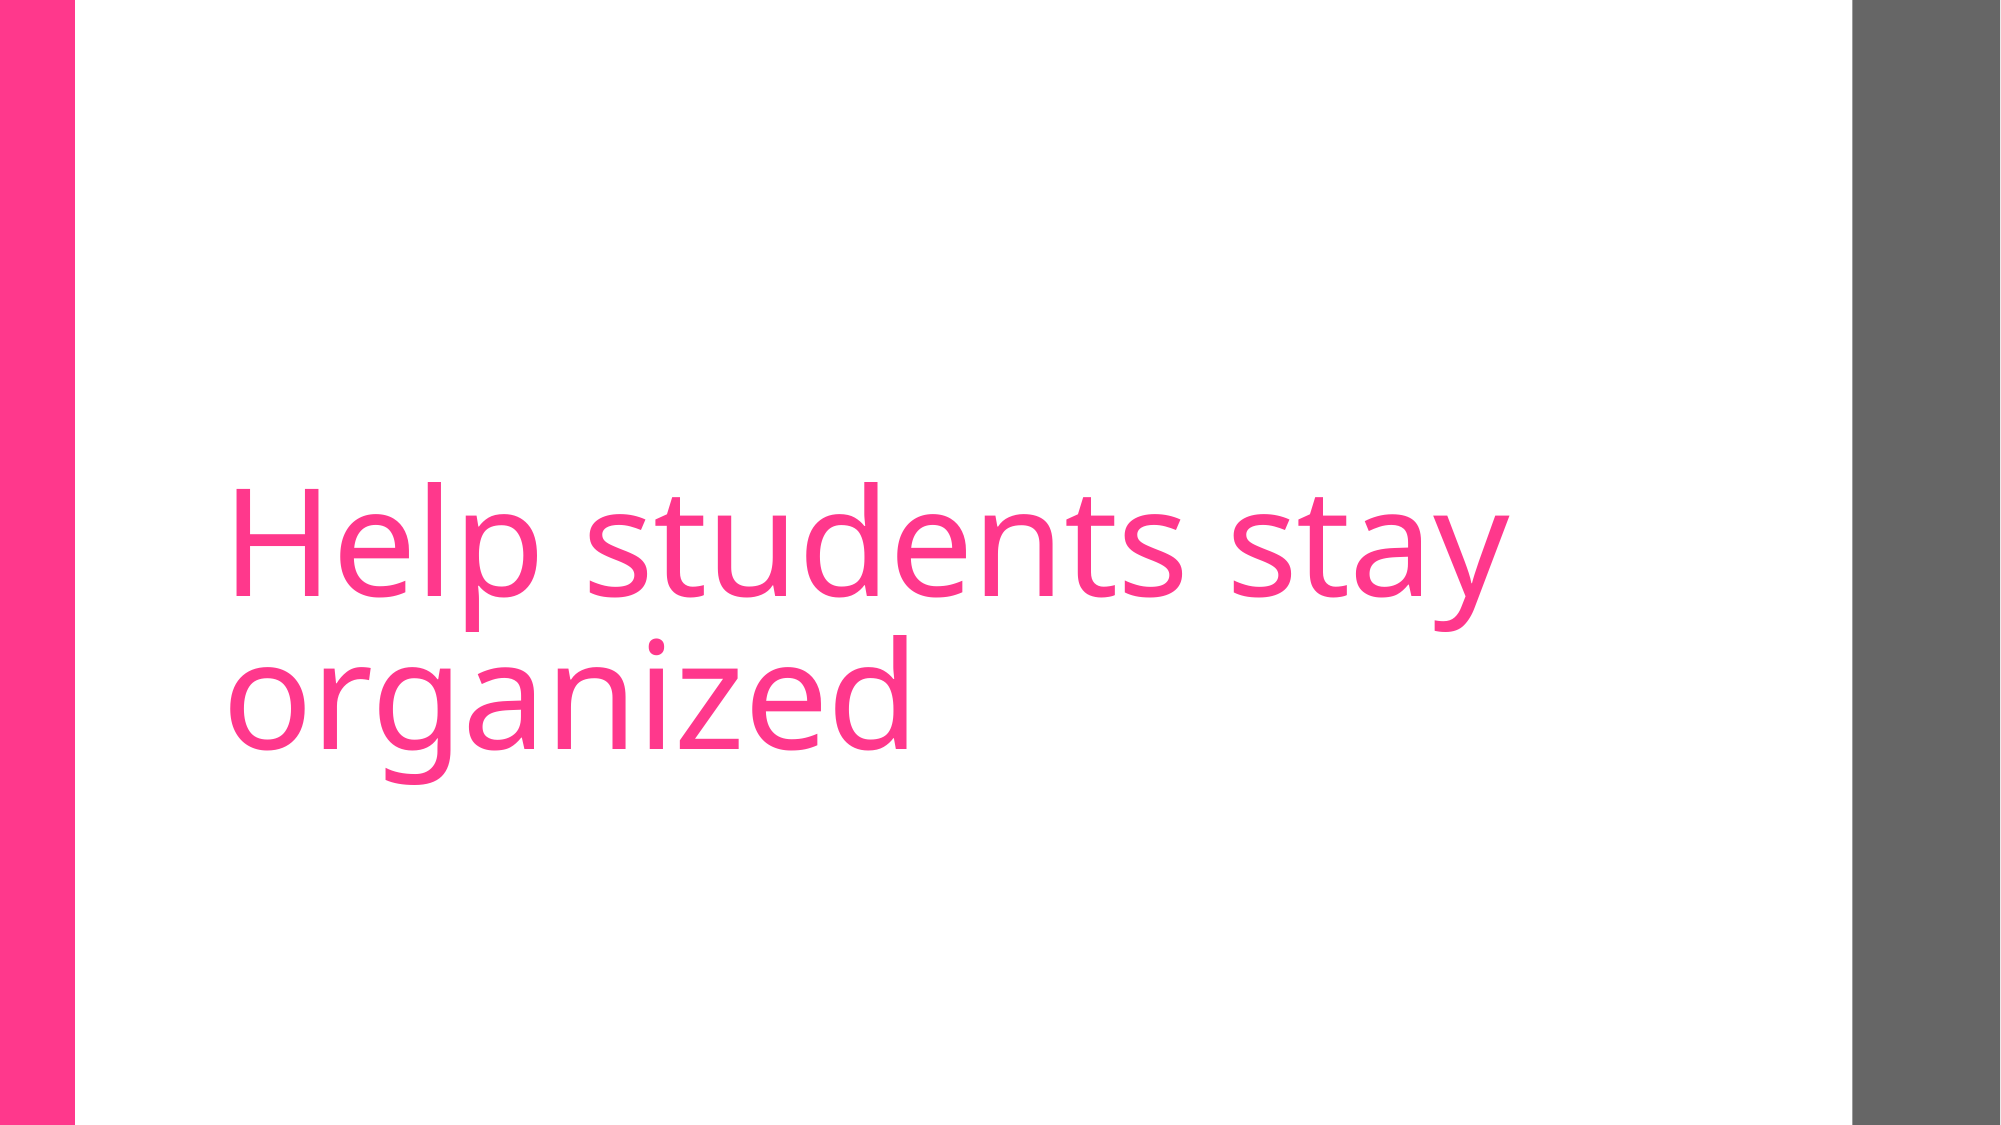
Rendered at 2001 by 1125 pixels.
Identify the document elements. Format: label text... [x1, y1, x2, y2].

title Help students stay organized [206, 124, 1752, 788]
